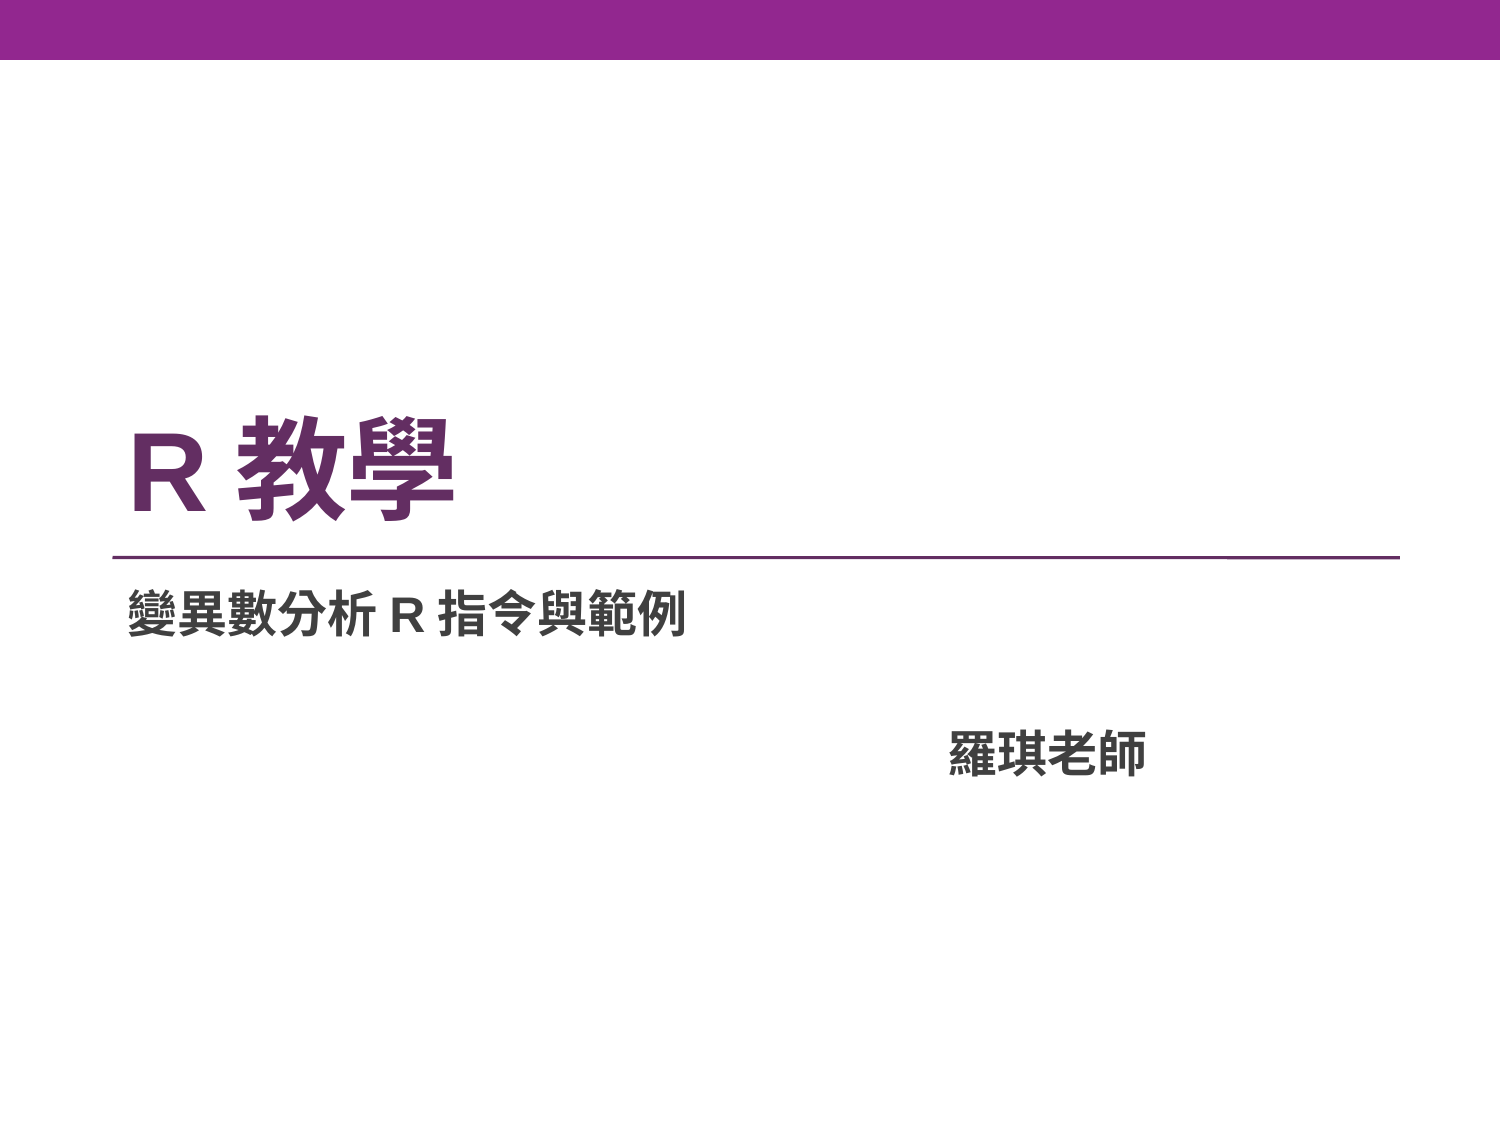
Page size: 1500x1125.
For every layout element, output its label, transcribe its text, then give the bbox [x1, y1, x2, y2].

subtitle 變異數分析R指令與範例 羅琪老師 [112, 575, 1163, 863]
title R教學 [112, 224, 1400, 542]
